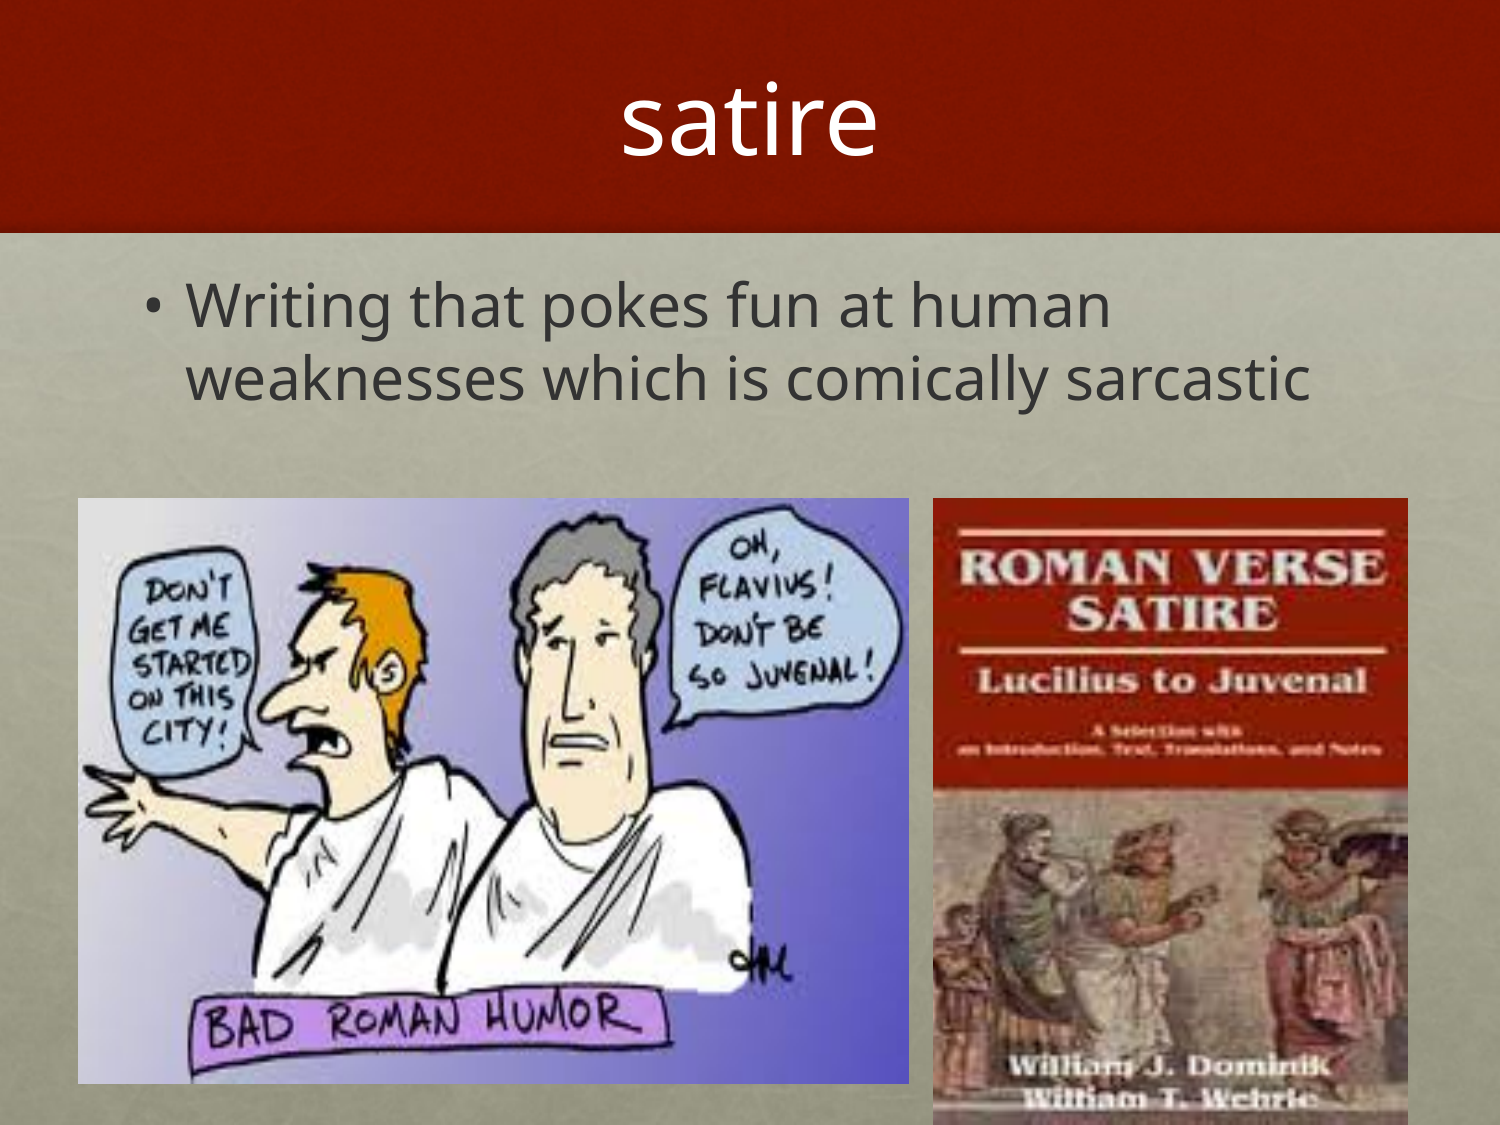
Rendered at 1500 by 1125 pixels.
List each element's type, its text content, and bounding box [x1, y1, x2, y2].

list Writing that pokes fun at human weaknesses which is comically sarcastic [127, 259, 1372, 474]
picture [0, 214, 1500, 1125]
title satire [127, 10, 1372, 221]
